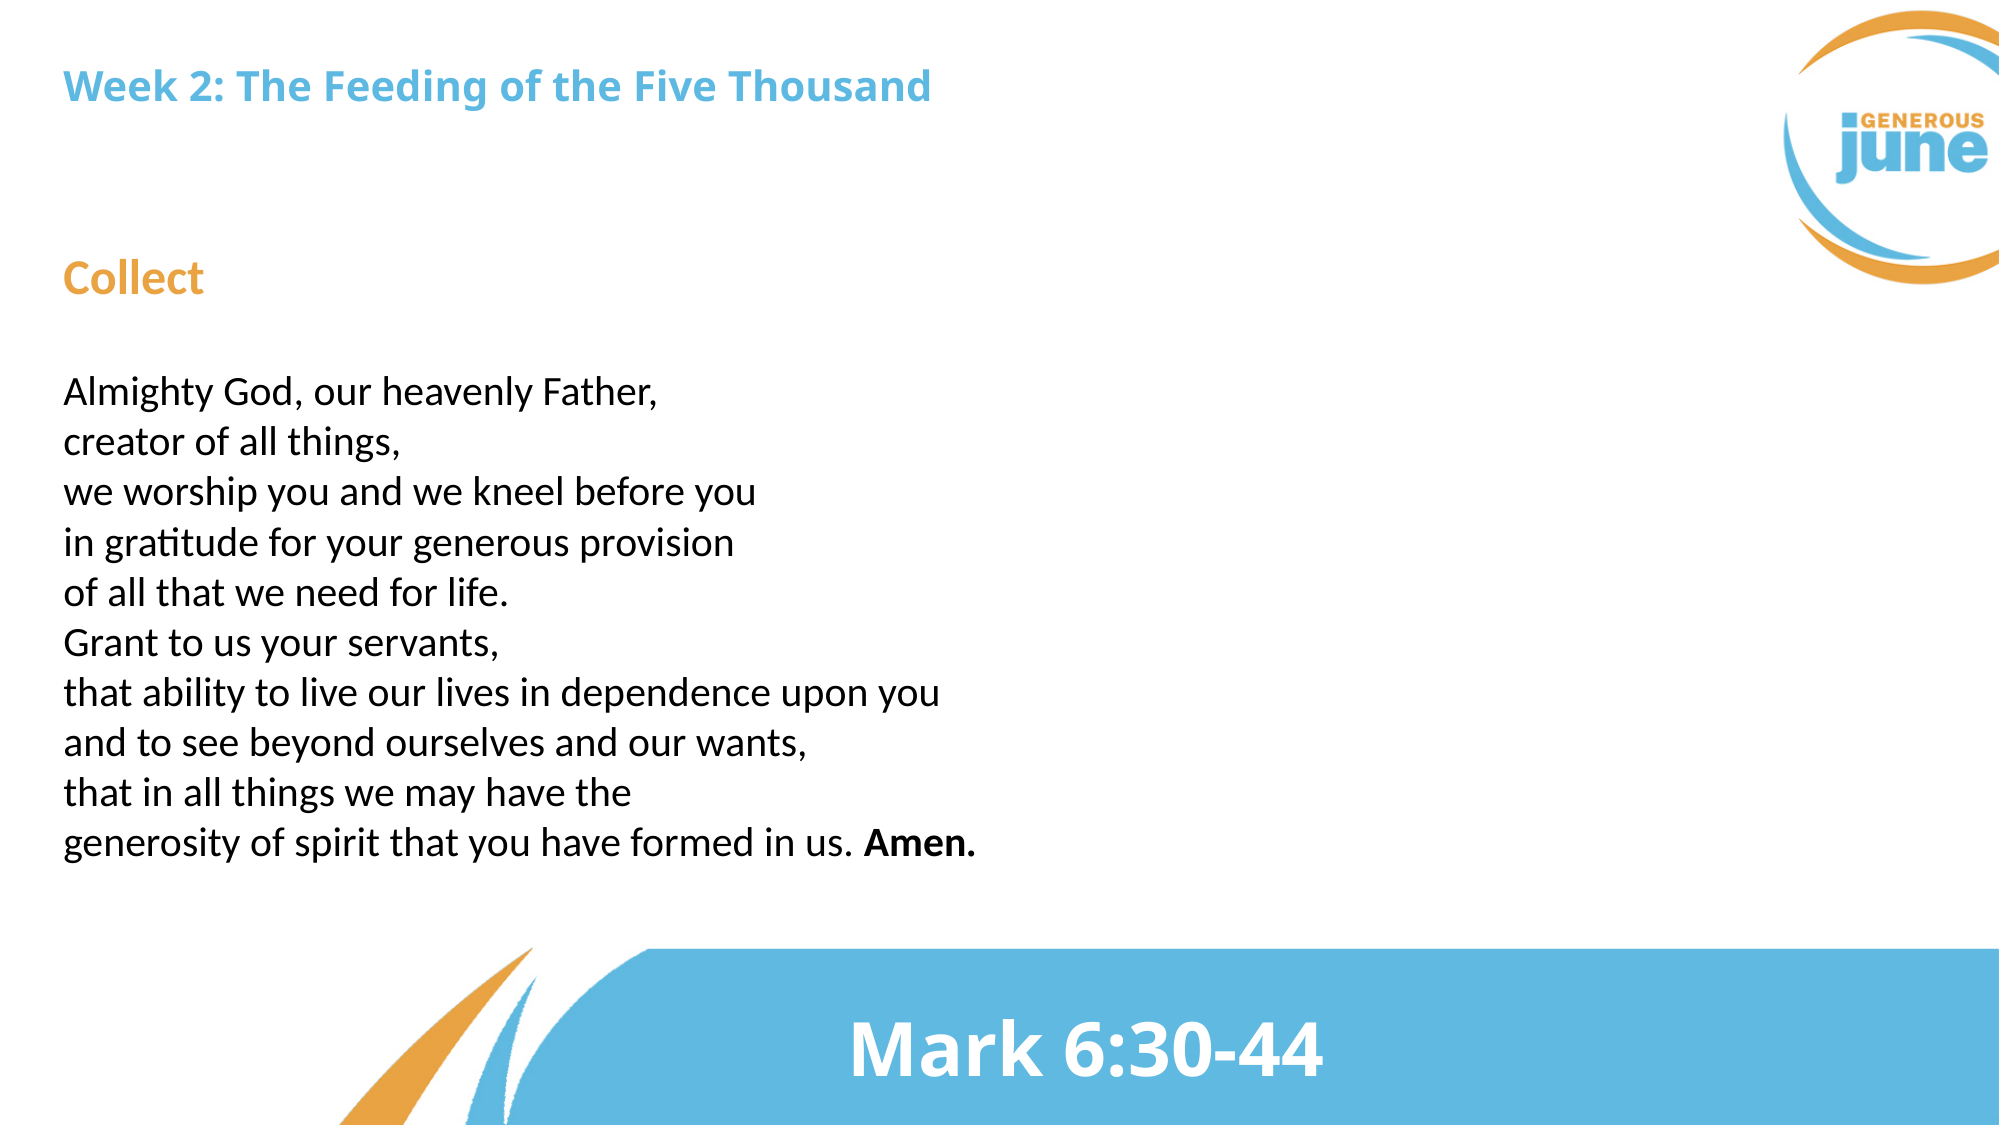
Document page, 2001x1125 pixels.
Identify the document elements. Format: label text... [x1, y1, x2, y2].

text_box [0, 0, 2000, 1125]
text_box Mark 6:30-44 [696, 993, 1476, 1099]
text_box Week 2: The Feeding of the Five Thousand [48, 52, 1020, 118]
text_box Collect Almighty God, our heavenly Father, creator of all things, we worship you and we kneel before you in gratitude for your generous provision of all that we need for life. Grant to us your servants, that ability to live our lives in dependence upon you and to see beyond ourselves and our wants, that in all things we may have the generosity of spirit that you have formed in us. Amen. [48, 236, 1869, 872]
